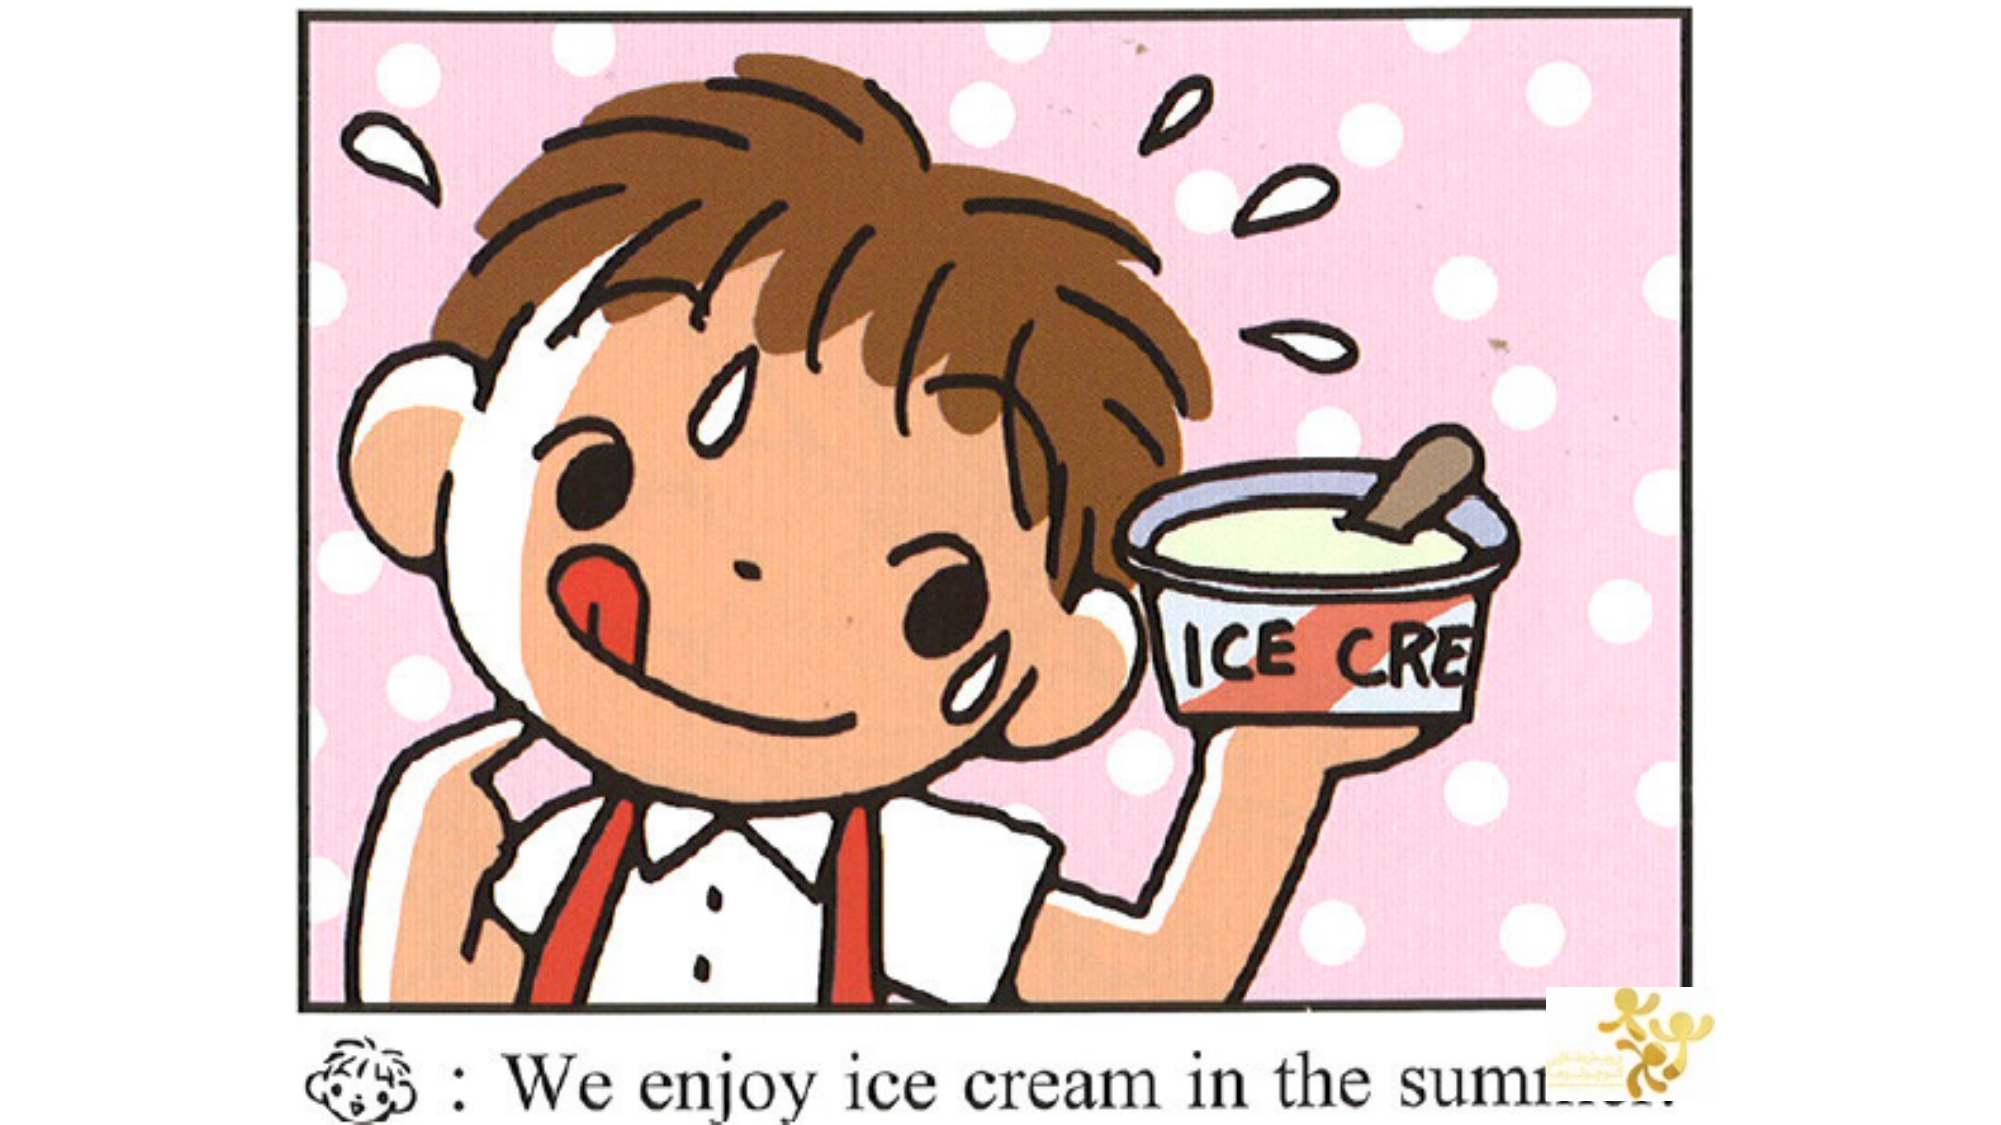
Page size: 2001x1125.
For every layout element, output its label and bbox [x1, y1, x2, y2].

picture [294, 0, 1715, 1125]
